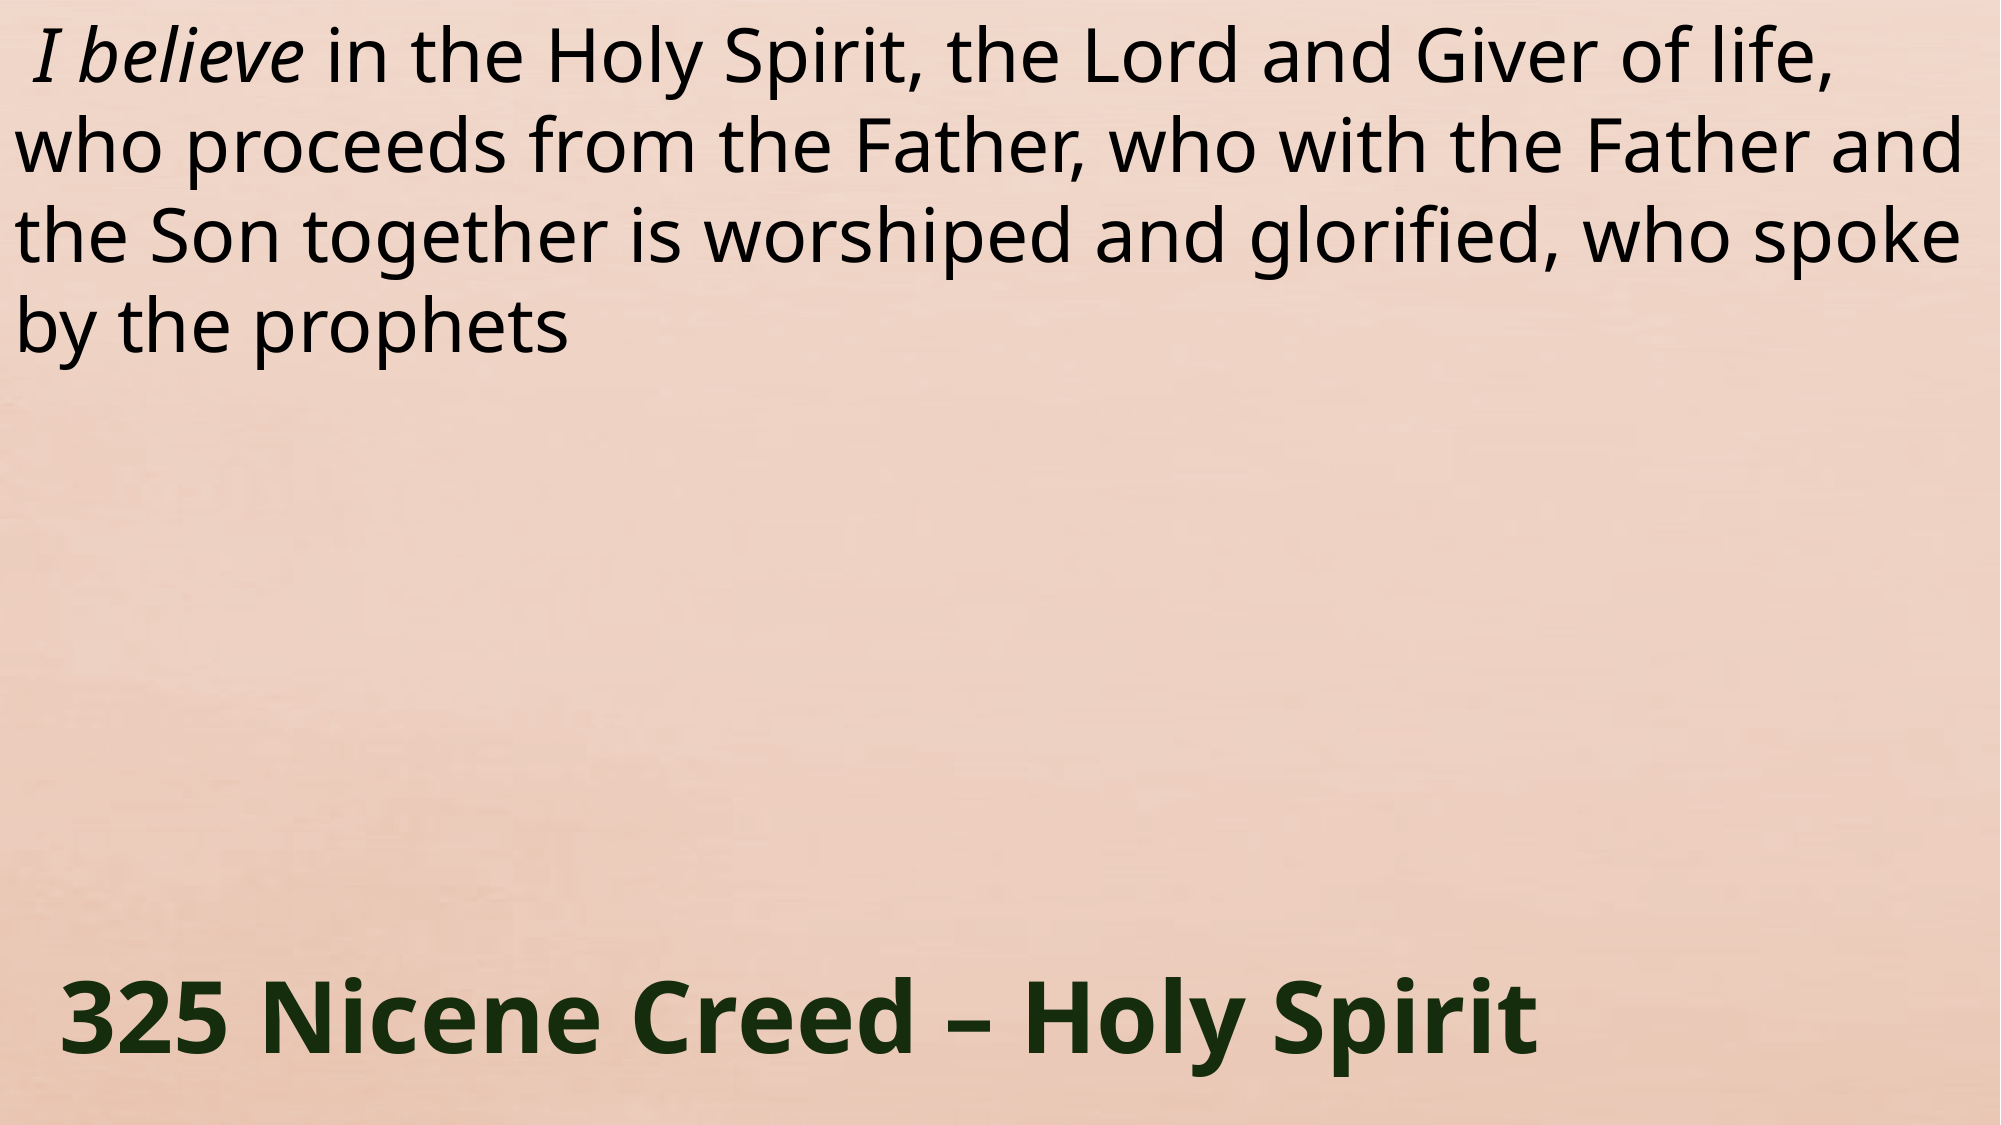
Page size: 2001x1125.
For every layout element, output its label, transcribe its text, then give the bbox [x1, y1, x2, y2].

text_box I believe in the Holy Spirit, the Lord and Giver of life, who proceeds from the Father, who with the Father and the Son together is worshiped and glorified, who spoke by the prophets [0, 0, 2000, 375]
text_box 325 Nicene Creed – Holy Spirit [44, 965, 1969, 1082]
